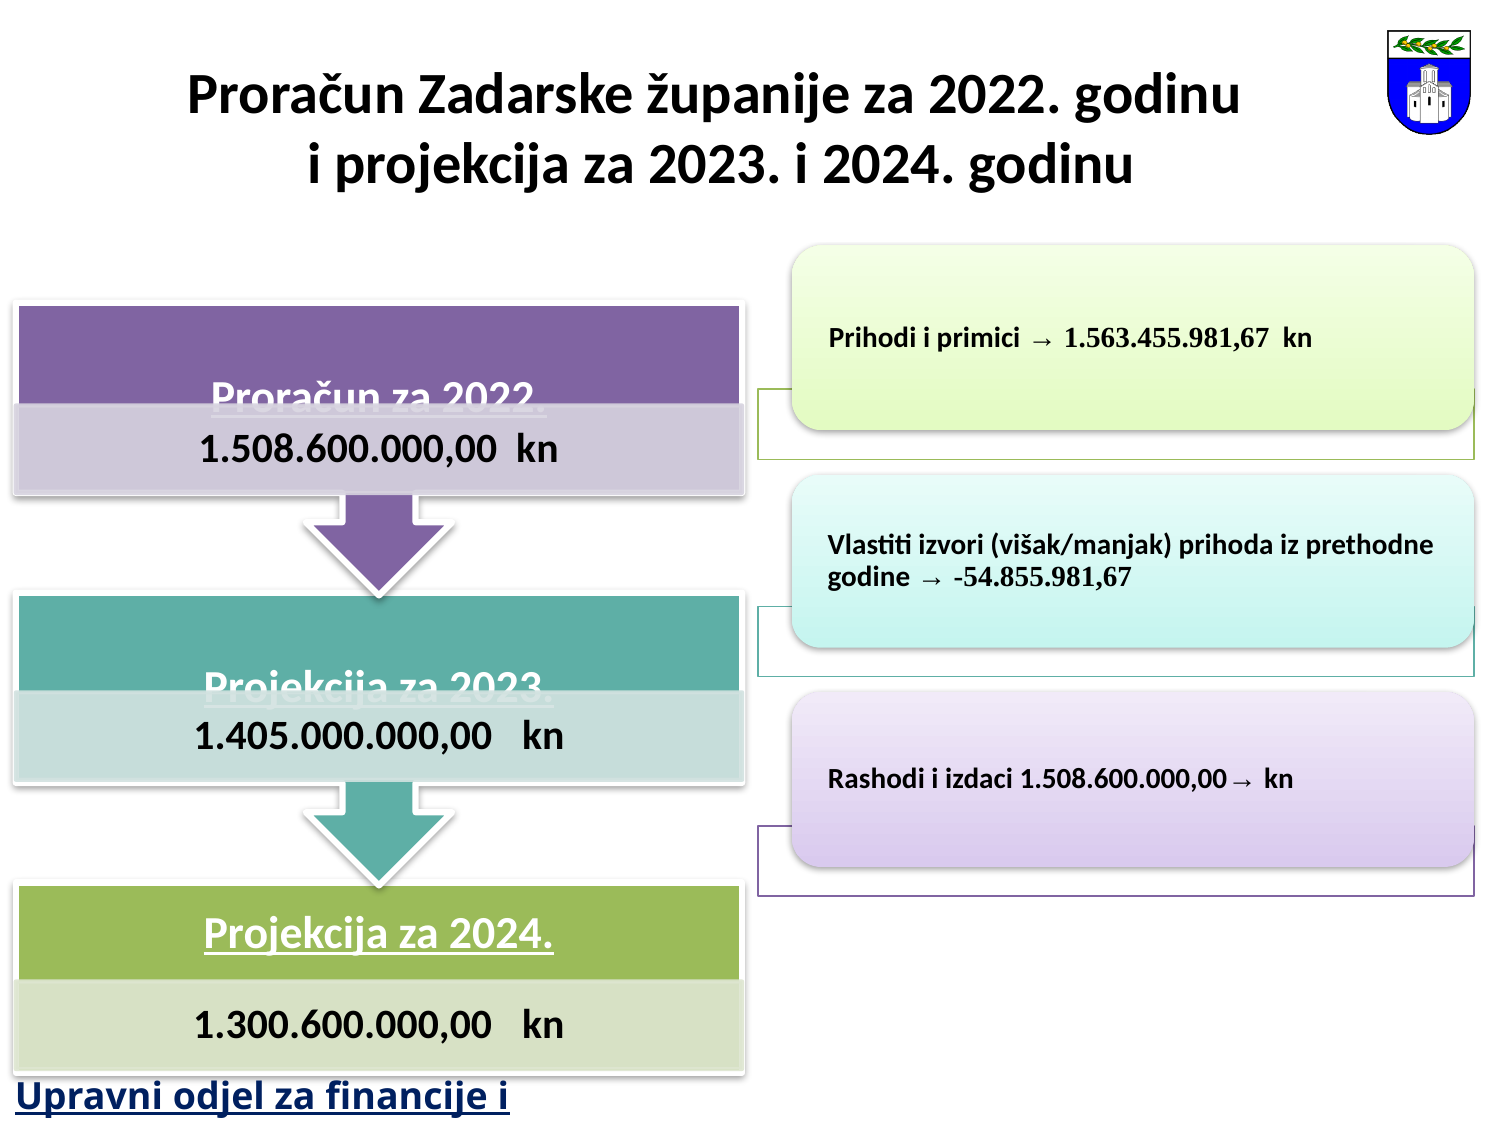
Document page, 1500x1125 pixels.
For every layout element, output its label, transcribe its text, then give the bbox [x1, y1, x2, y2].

text_box Upravni odjel za financije i proračun [0, 1064, 610, 1125]
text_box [757, 231, 1475, 910]
picture [1387, 30, 1471, 135]
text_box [15, 302, 743, 1074]
title Proračun Zadarske županije za 2022. godinu i projekcija za 2023. i 2024. godinu [39, 31, 1390, 220]
